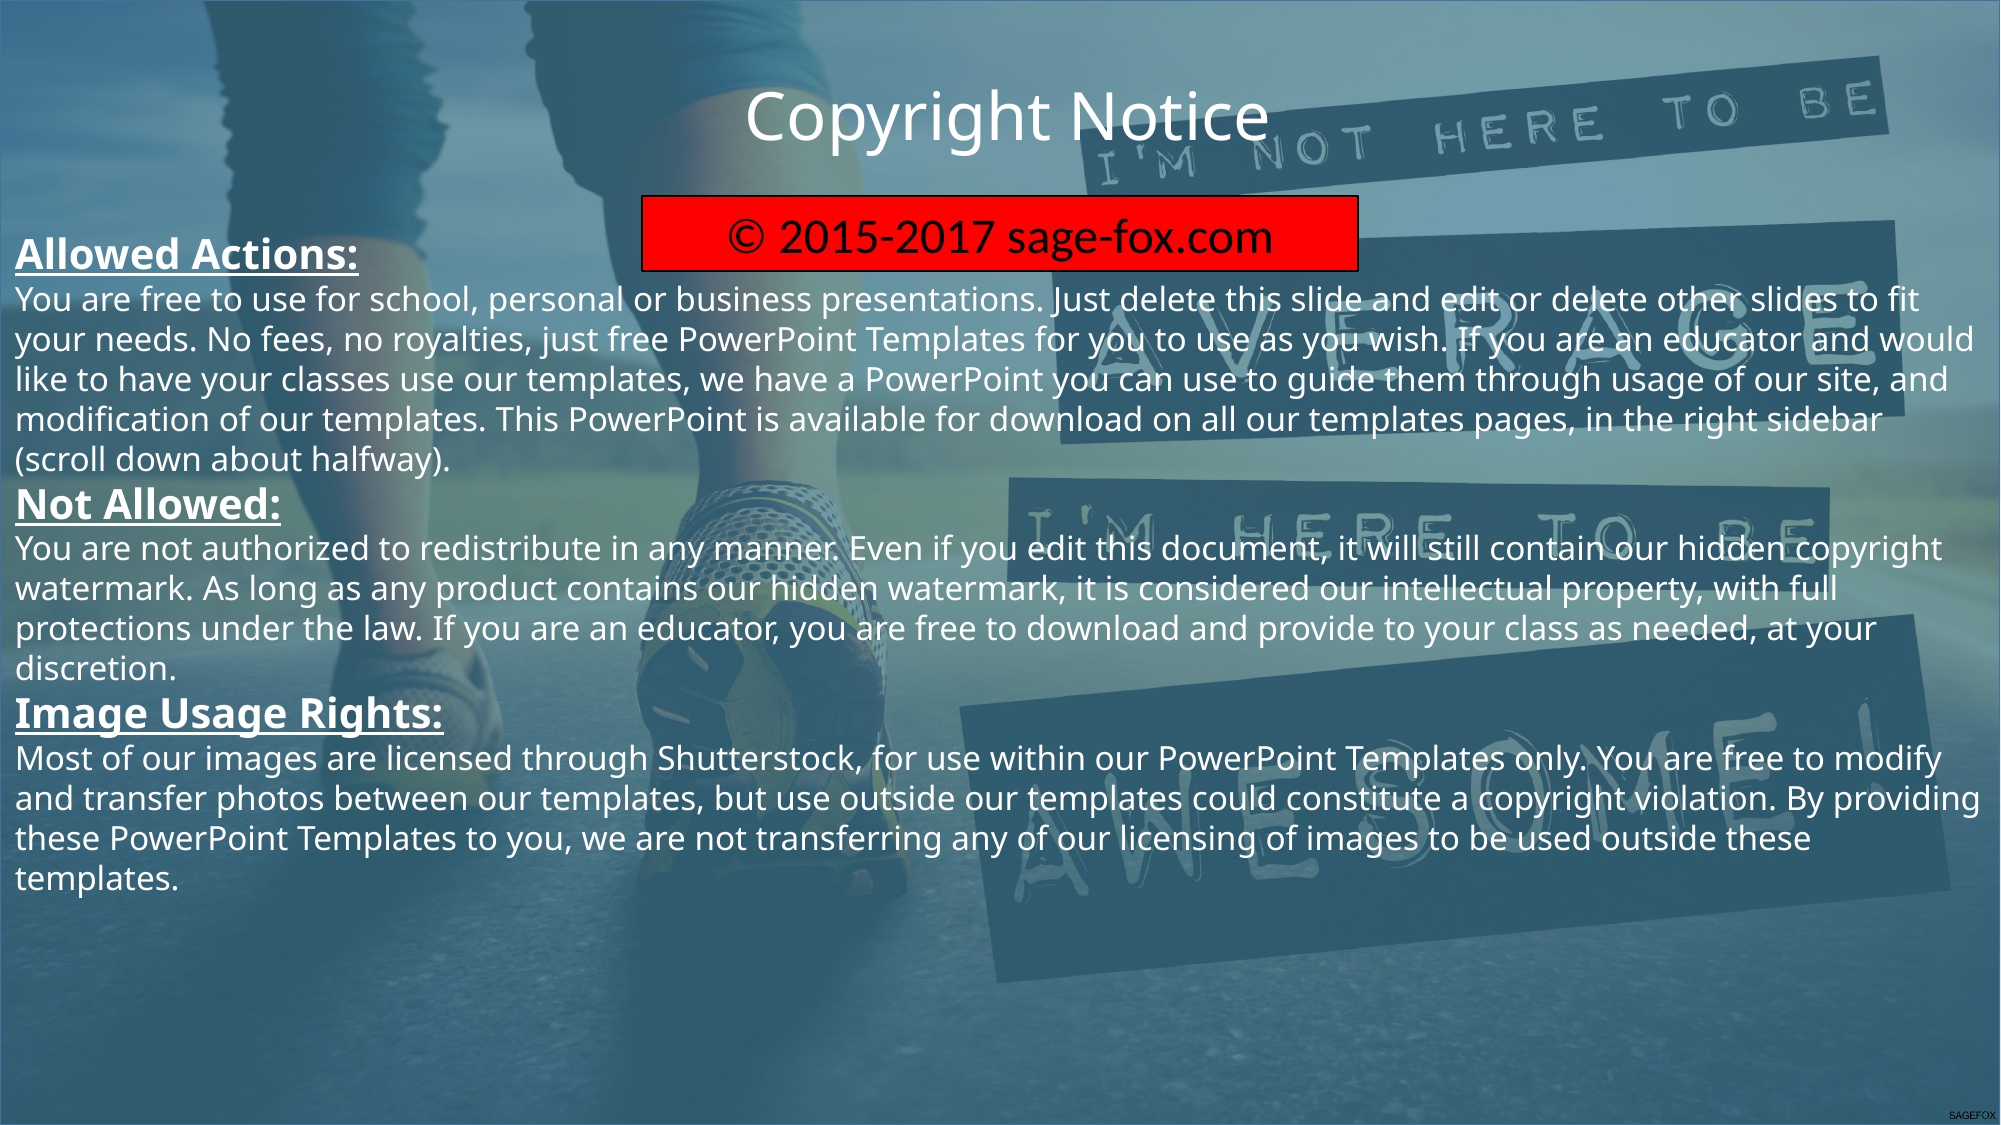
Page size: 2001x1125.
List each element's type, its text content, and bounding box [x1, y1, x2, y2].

text_box Allowed Actions: You are free to use for school, personal or business presentations. Just delete this slide and edit or delete other slides to fit your needs. No fees, no royalties, just free PowerPoint Templates for you to use as you wish. If you are an educator and would like to have your classes use our templates, we have a PowerPoint you can use to guide them through usage of our site, and modification of our templates. This PowerPoint is available for download on all our templates pages, in the right sidebar (scroll down about halfway). Not Allowed: You are not authorized to redistribute in any manner. Even if you edit this document, it will still contain our hidden copyright watermark. As long as any product contains our hidden watermark, it is considered our intellectual property, with full protections under the law. If you are an educator, you are free to download and provide to your class as needed, at your discretion. Image Usage Rights: Most of our images are licensed through Shutterstock, for use within our PowerPoint Templates only. You are free to modify and transfer photos between our templates, but use outside our templates could constitute a copyright violation. By providing these PowerPoint Templates to you, we are not transferring any of our licensing of images to be used outside these templates. [0, 0, 2000, 1125]
text_box © 2015-2017 sage-fox.com [641, 196, 1358, 272]
title Copyright Notice [493, 60, 1524, 178]
